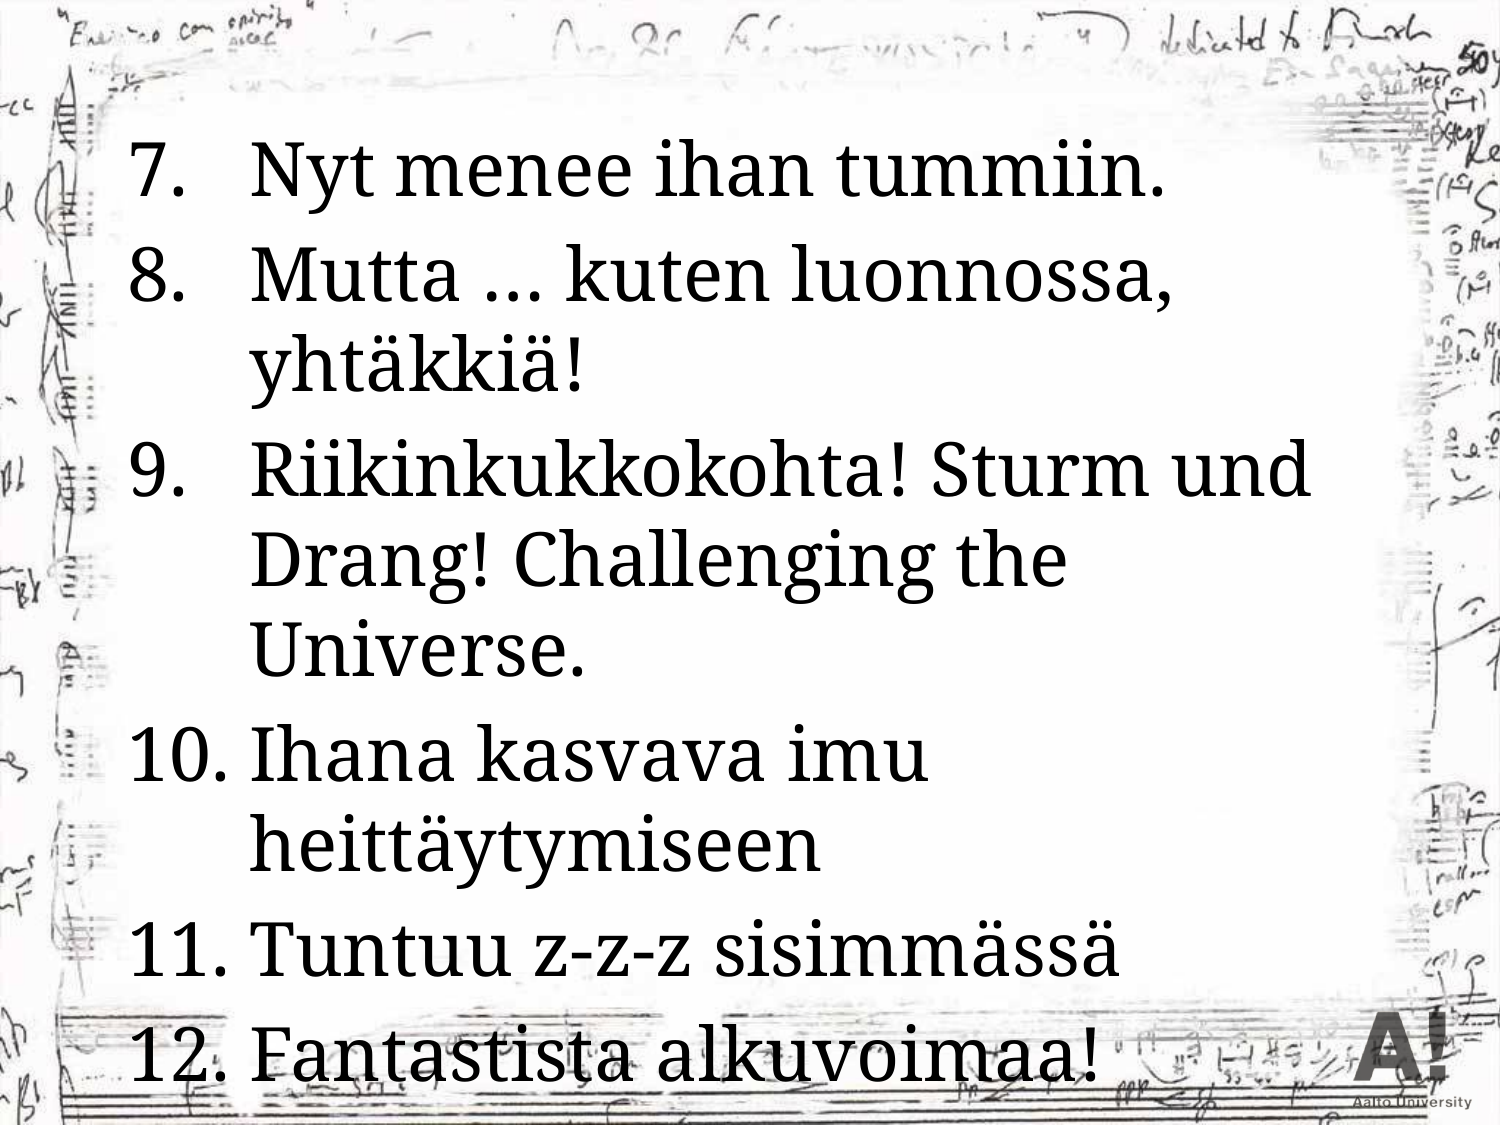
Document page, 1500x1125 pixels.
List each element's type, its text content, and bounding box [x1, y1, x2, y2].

picture [0, 0, 1500, 1125]
list Nyt menee ihan tummiin. Mutta … kuten luonnossa, yhtäkkiä! Riikinkukkokohta! Sturm und Drang! Challenging the Universe. Ihana kasvava imu heittäytymiseen Tuntuu z-z-z sisimmässä Fantastista alkuvoimaa! [112, 113, 1388, 789]
